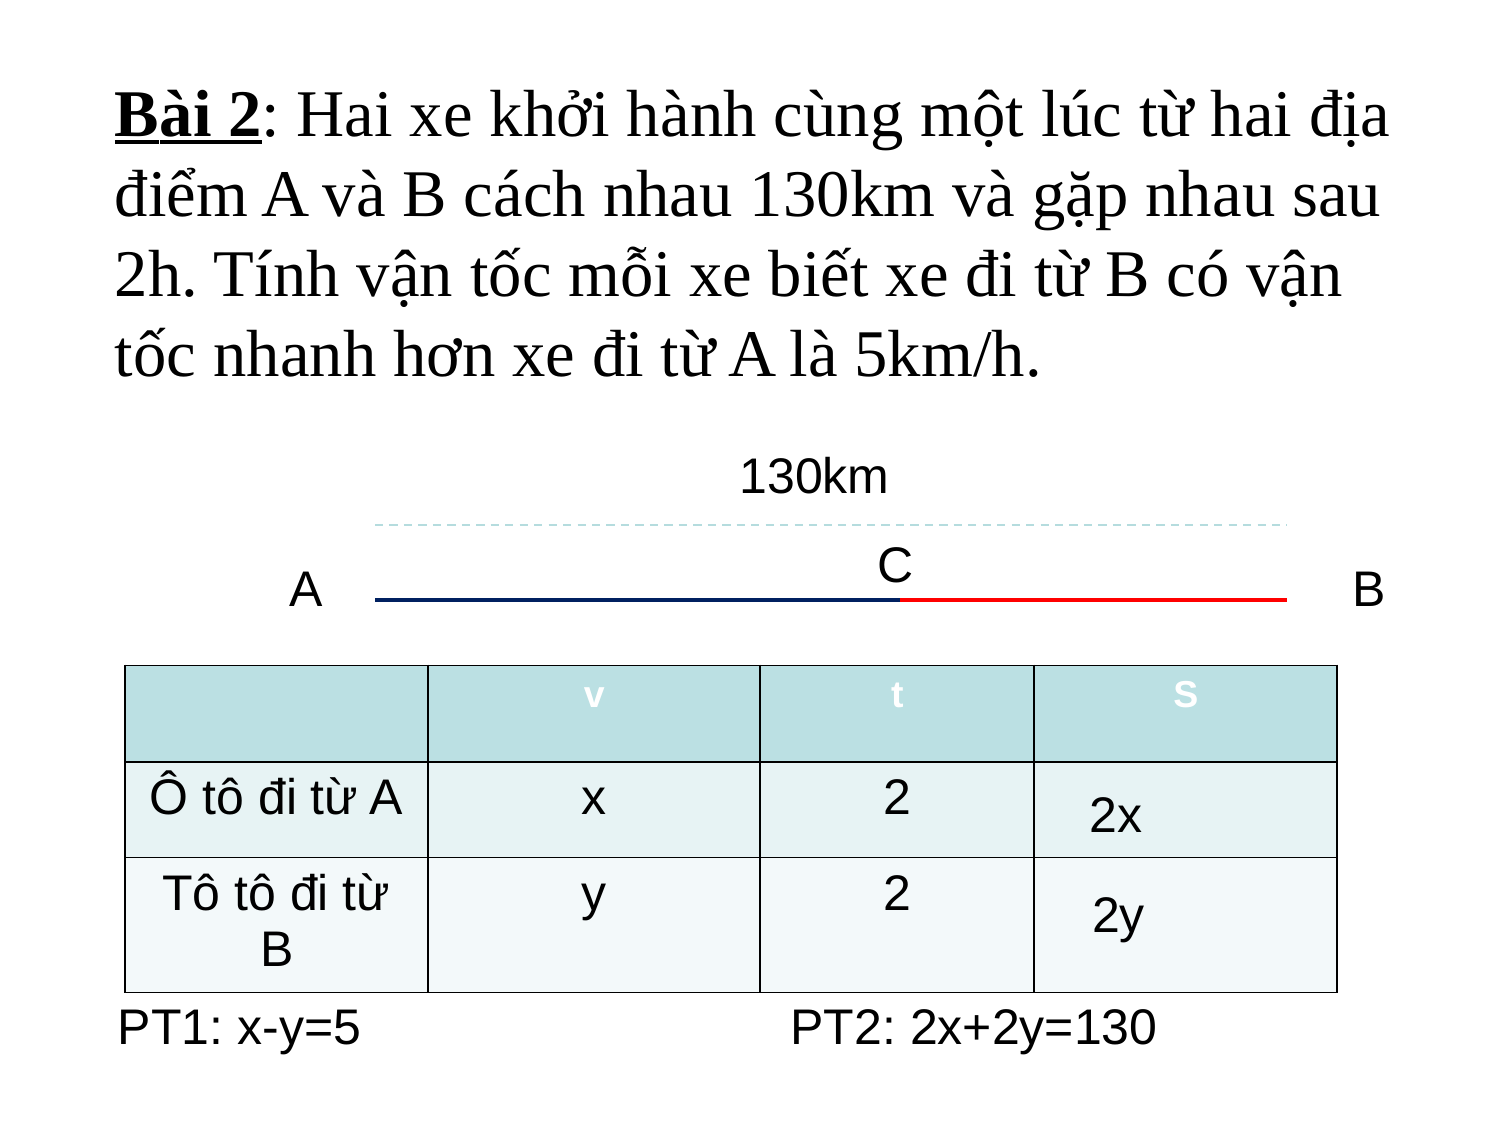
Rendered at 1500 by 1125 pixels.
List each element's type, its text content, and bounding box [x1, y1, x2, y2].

table_header t [761, 666, 1033, 761]
table_cell y [429, 858, 759, 992]
text_box C [862, 534, 963, 599]
text_box 2y [1077, 874, 1265, 950]
text_box B [1337, 549, 1438, 624]
table_header S [1035, 666, 1336, 761]
table_cell 2 [761, 858, 1033, 992]
table_cell Ô tô đi từ A [126, 763, 427, 857]
table_cell [1035, 858, 1336, 992]
text_box 130km [725, 436, 913, 512]
text_box PT2: 2x+2y=130 [776, 987, 1263, 1063]
text_box A [275, 549, 375, 624]
table_header [126, 666, 427, 761]
table_cell x [429, 763, 759, 857]
text_box 2x [1074, 774, 1263, 850]
table_cell [1035, 763, 1336, 857]
table_header v [429, 666, 759, 761]
list Bài 2: Hai xe khởi hành cùng một lúc từ hai địa điểm A và B cách nhau 130km và gặp nhau sau 2h. Tính vận tốc mỗi xe biết xe đi từ B có vận tốc nhanh hơn xe đi từ A là 5km/h. [99, 62, 1451, 476]
table_cell 2 [761, 763, 1033, 857]
table_cell Tô tô đi từ B [126, 858, 427, 987]
text_box PT1: x-y=5 [103, 987, 447, 1063]
